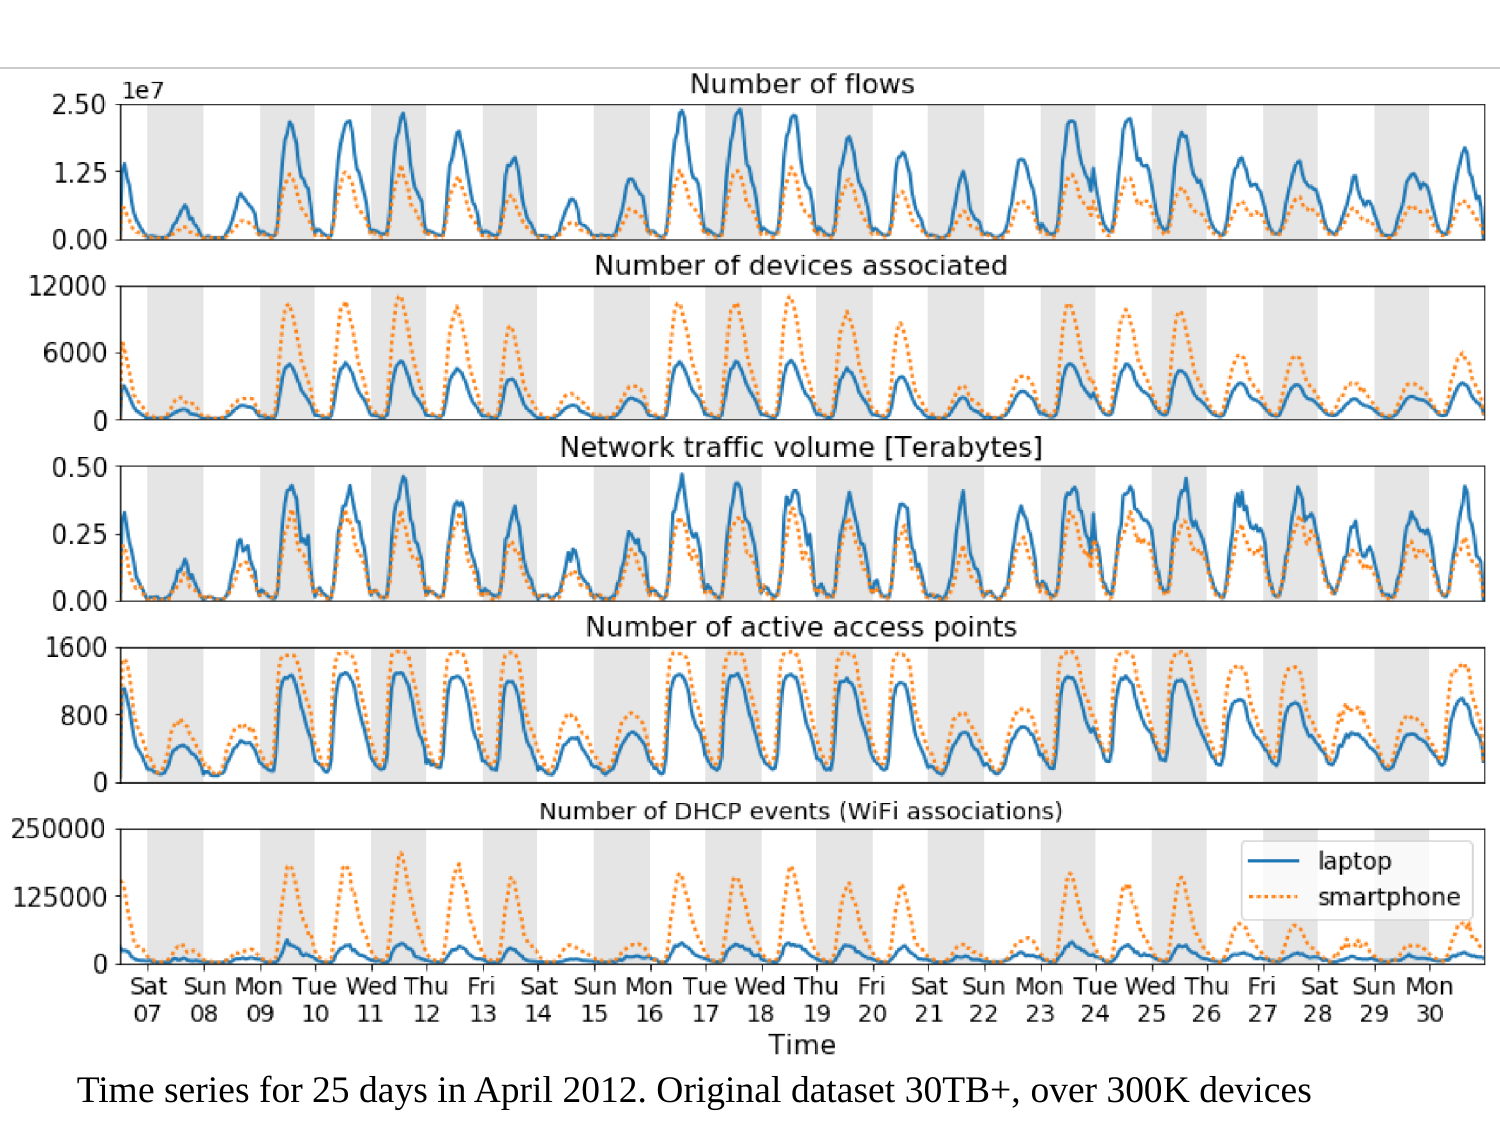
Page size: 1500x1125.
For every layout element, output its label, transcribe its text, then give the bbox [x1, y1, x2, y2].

picture [0, 67, 1500, 1058]
text_box Time series for 25 days in April 2012. Original dataset 30TB+, over 300K devices [62, 1066, 1329, 1118]
